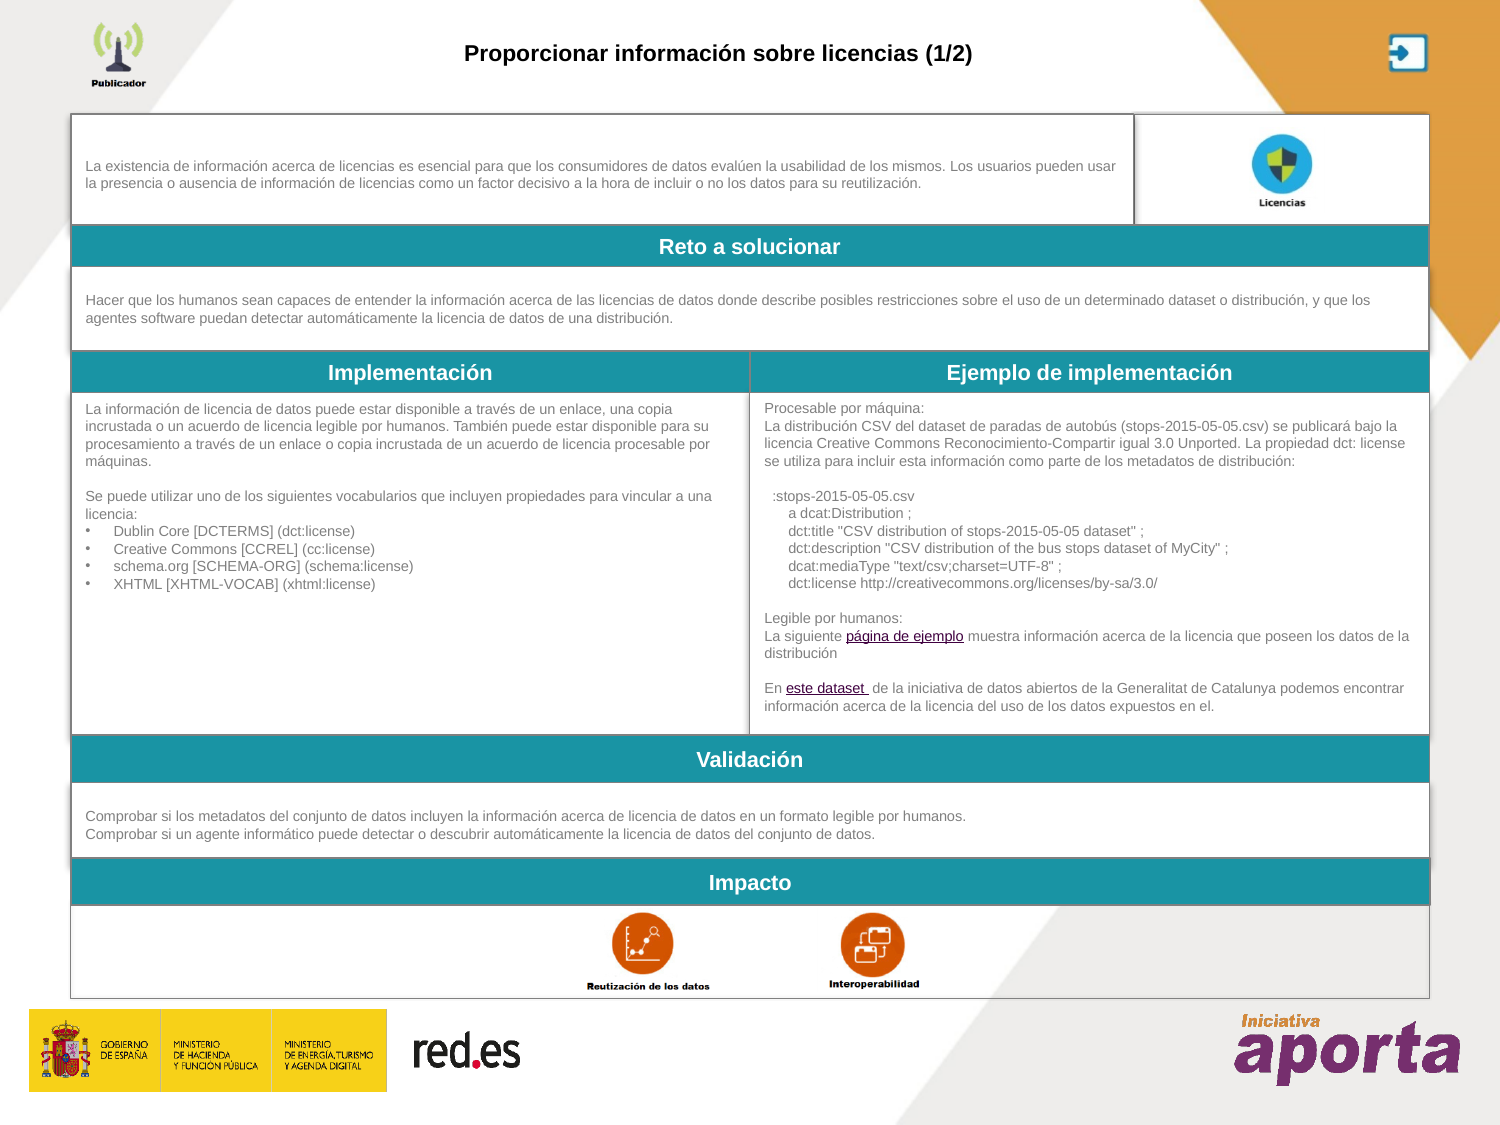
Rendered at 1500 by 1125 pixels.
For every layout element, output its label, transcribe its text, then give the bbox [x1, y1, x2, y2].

text_box Reto a solucionar [70, 225, 1429, 267]
text_box Hacer que los humanos sean capaces de entender la información acerca de las licencias de datos donde describe posibles restricciones sobre el uso de un determinado dataset o distribución, y que los agentes software puedan detectar automáticamente la licencia de datos de una distribución. [70, 266, 1430, 351]
text_box La información de licencia de datos puede estar disponible a través de un enlace, una copia incrustada o un acuerdo de licencia legible por humanos. También puede estar disponible para su procesamiento a través de un enlace o copia incrustada de un acuerdo de licencia procesable por máquinas. Se puede utilizar uno de los siguientes vocabularios que incluyen propiedades para vincular a una licencia: Dublin Core [DCTERMS] (dct:license) Creative Commons [CCREL] (cc:license) schema.org [SCHEMA-ORG] (schema:license) XHTML [XHTML-VOCAB] (xhtml:license) [70, 393, 745, 735]
text_box Ejemplo de implementación [750, 351, 1430, 393]
text_box Impacto [70, 858, 1431, 906]
text_box Implementación [70, 351, 750, 393]
text_box Proporcionar información sobre licencias (1/2) [449, 31, 989, 74]
text_box [1137, 114, 1429, 225]
text_box Procesable por máquina: La distribución CSV del dataset de paradas de autobús (stops-2015-05-05.csv) se publicará bajo la licencia Creative Commons Reconocimiento-Compartir igual 3.0 Unported. La propiedad dct: license se utiliza para incluir esta información como parte de los metadatos de distribución: :stops-2015-05-05.csv a dcat:Distribution ; dct:title "CSV distribution of stops-2015-05-05 dataset" ; dct:description "CSV distribution of the bus stops dataset of MyCity" ; dcat:mediaType "text/csv;charset=UTF-8" ; dct:license http://creativecommons.org/licenses/by-sa/3.0/ Legible por humanos: La siguiente página de ejemplo muestra información acerca de la licencia que poseen los datos de la distribución En este dataset de la iniciativa de datos abiertos de la Generalitat de Catalunya podemos encontrar información acerca de la licencia del uso de los datos expuestos en el. [749, 391, 1430, 735]
text_box [70, 906, 1429, 999]
picture [0, 0, 1500, 1125]
text_box Validación [70, 735, 1430, 783]
text_box La existencia de información acerca de licencias es esencial para que los consumidores de datos evalúen la usabilidad de los mismos. Los usuarios pueden usar la presencia o ausencia de información de licencias como un factor decisivo a la hora de incluir o no los datos para su reutilización. [70, 113, 1134, 225]
text_box Comprobar si los metadatos del conjunto de datos incluyen la información acerca de licencia de datos en un formato legible por humanos. Comprobar si un agente informático puede detectar o descubrir automáticamente la licencia de datos del conjunto de datos. [70, 783, 1430, 858]
